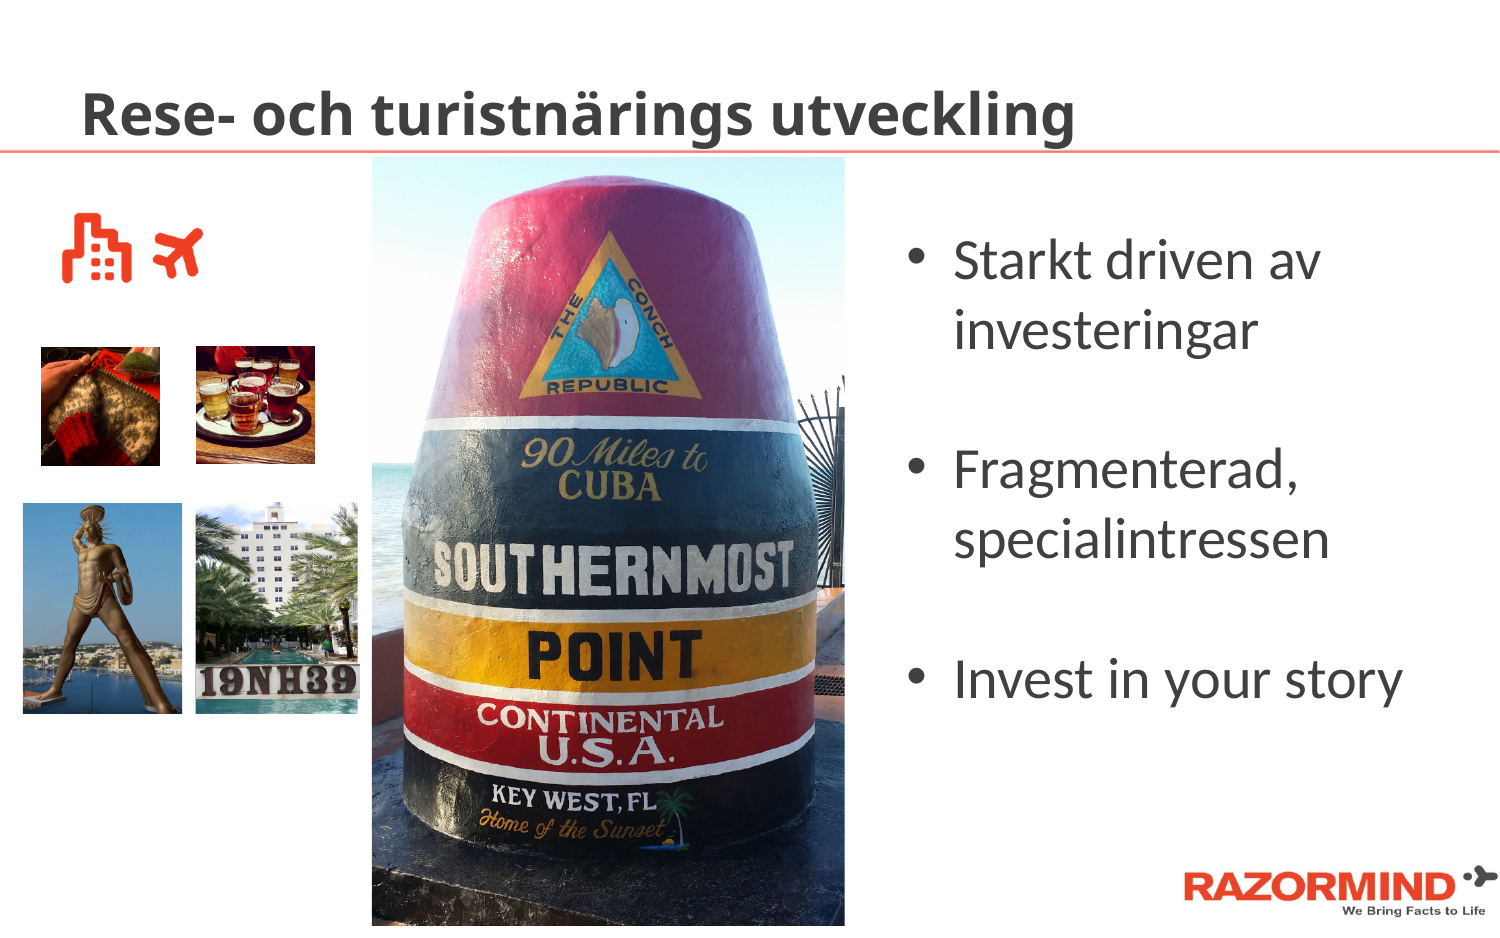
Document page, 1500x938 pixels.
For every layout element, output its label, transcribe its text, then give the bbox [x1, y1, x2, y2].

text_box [195, 502, 360, 715]
text_box Starkt driven av investeringar Fragmenterad, specialintressen Invest in your story [891, 213, 1471, 788]
picture [371, 157, 845, 926]
picture [22, 503, 183, 715]
picture [0, 148, 75, 152]
picture [40, 346, 160, 466]
picture [1425, 148, 1499, 152]
picture [1182, 842, 1500, 938]
picture [36, 204, 240, 294]
title Rese- och turistnärings utveckling [75, 0, 1425, 153]
picture [196, 345, 315, 464]
